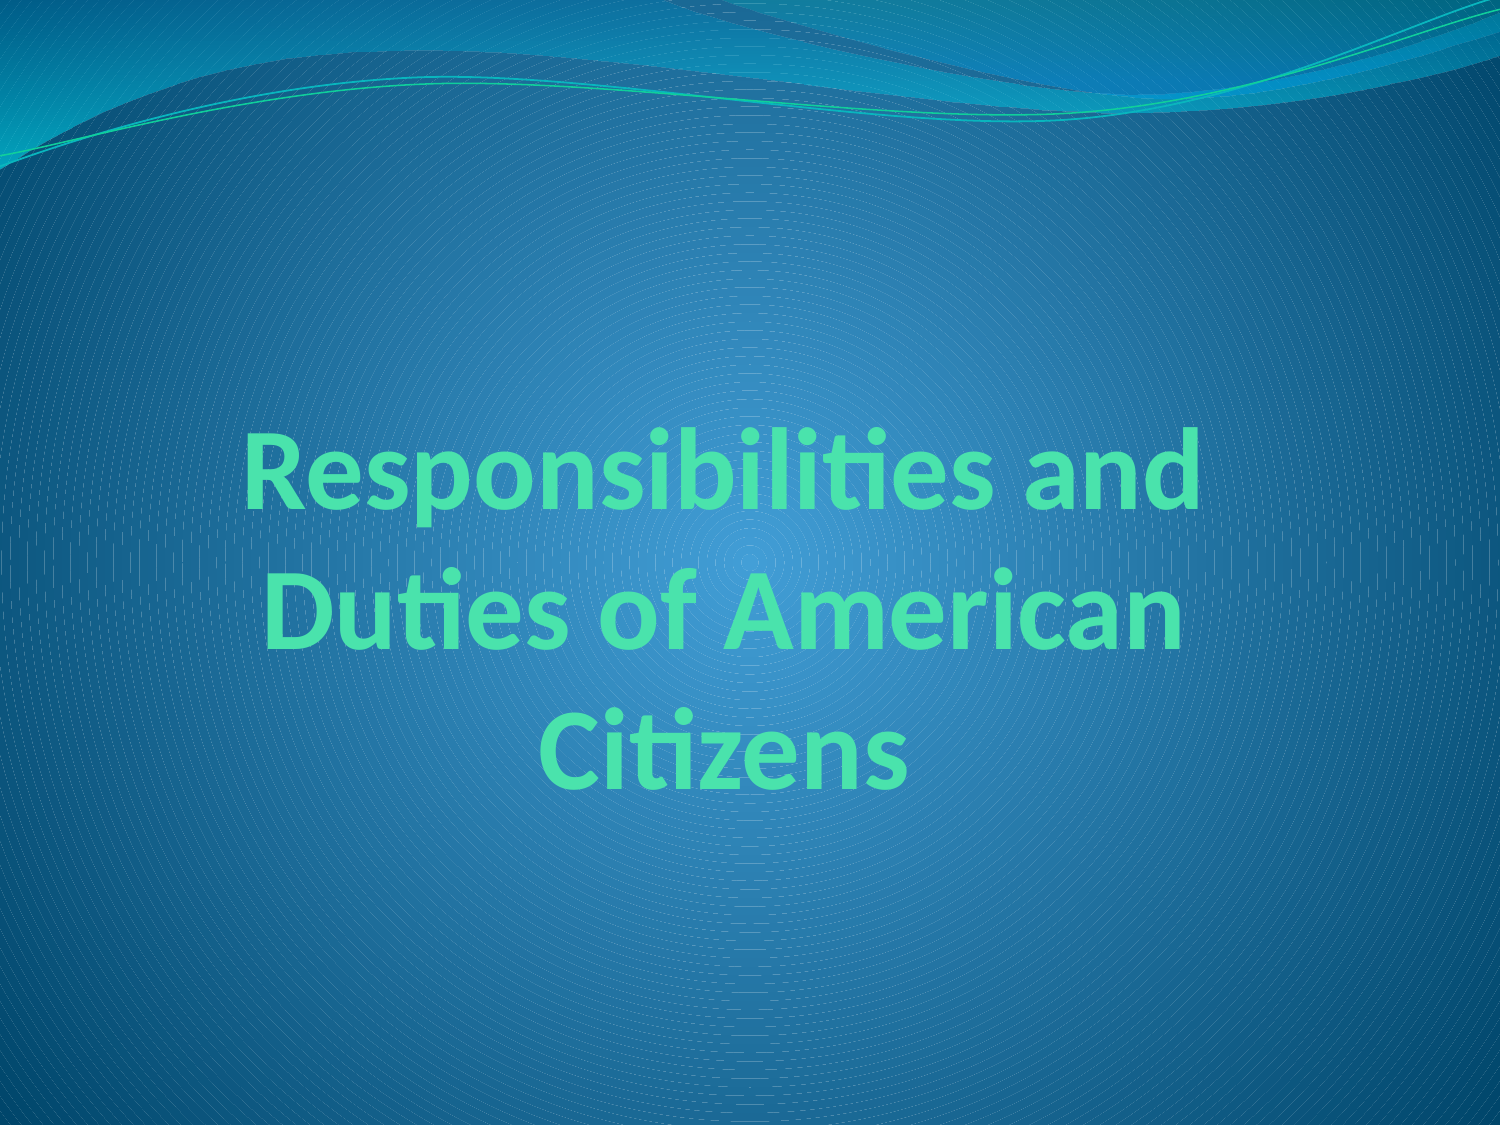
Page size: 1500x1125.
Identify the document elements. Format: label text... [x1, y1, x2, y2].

title Responsibilities and Duties of American Citizens [86, 216, 1362, 813]
